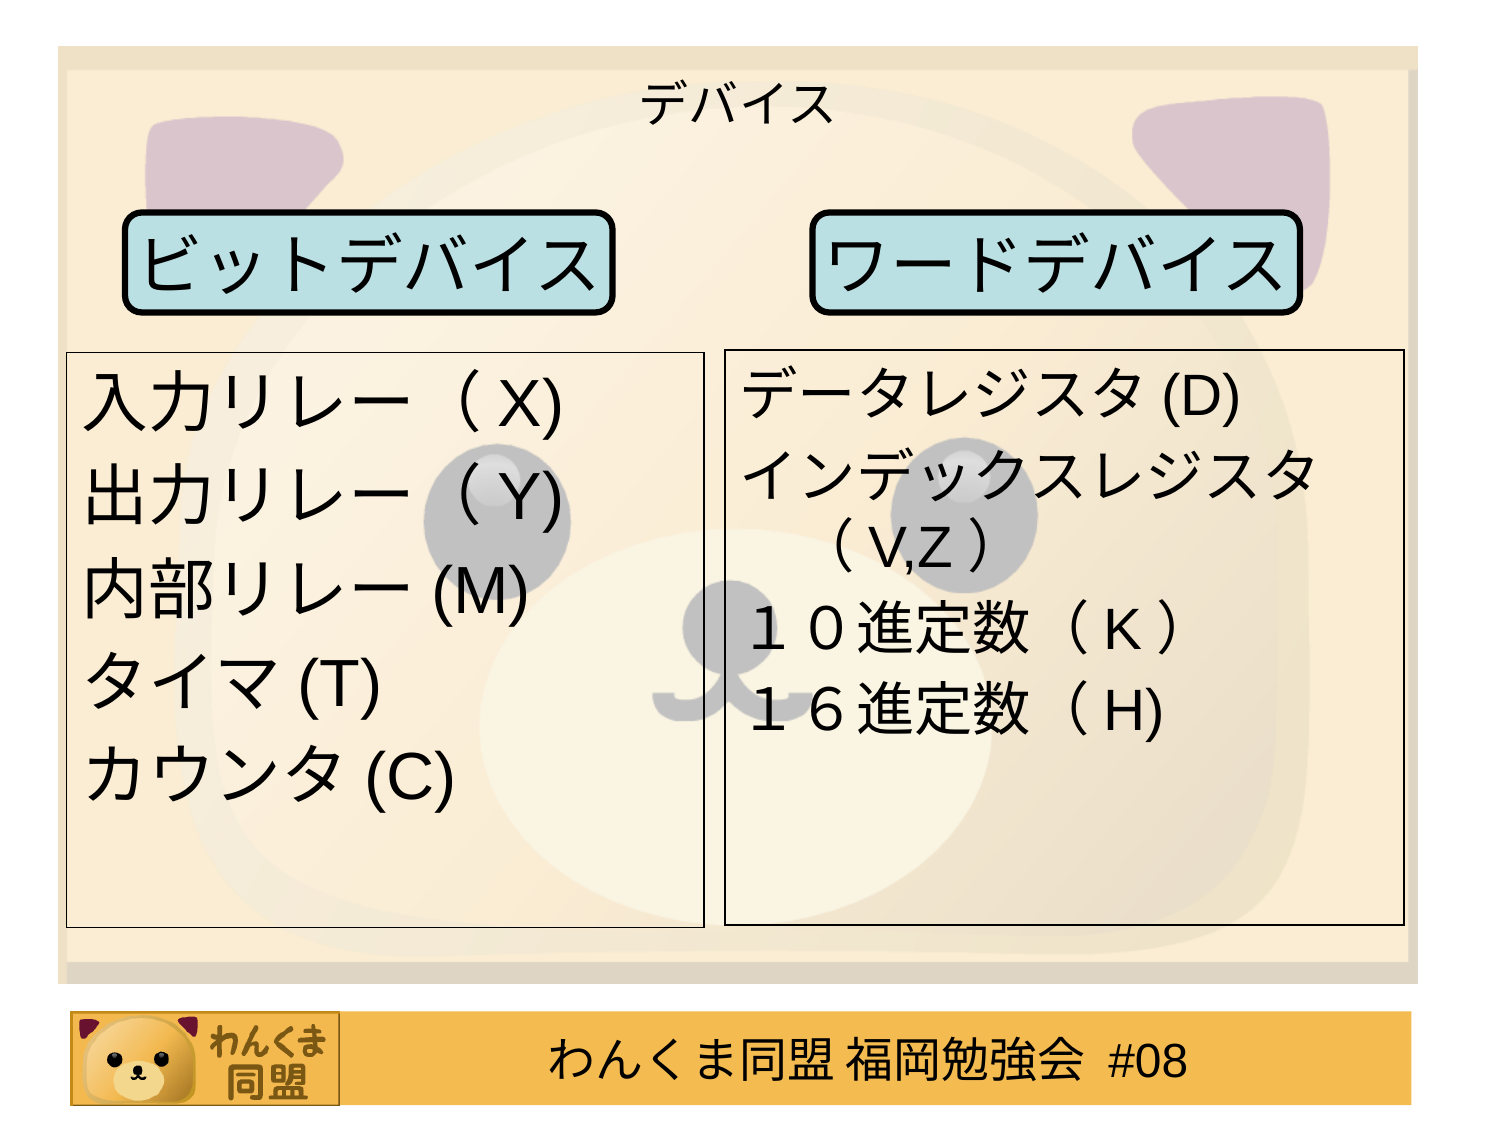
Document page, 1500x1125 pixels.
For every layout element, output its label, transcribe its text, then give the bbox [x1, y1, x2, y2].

text_box データレジスタ(D) インデックスレジスタ（V,Z） １０進定数（K） １６進定数（H) [724, 350, 1404, 925]
text_box ビットデバイス [125, 212, 613, 313]
list 入力リレー（X) 出力リレー（Y) 内部リレー(M) タイマ(T) カウンタ(C) [66, 352, 705, 928]
picture [70, 1011, 340, 1106]
title デバイス [58, 44, 1419, 162]
picture [58, 162, 1418, 984]
text_box ワードデバイス [812, 212, 1300, 313]
